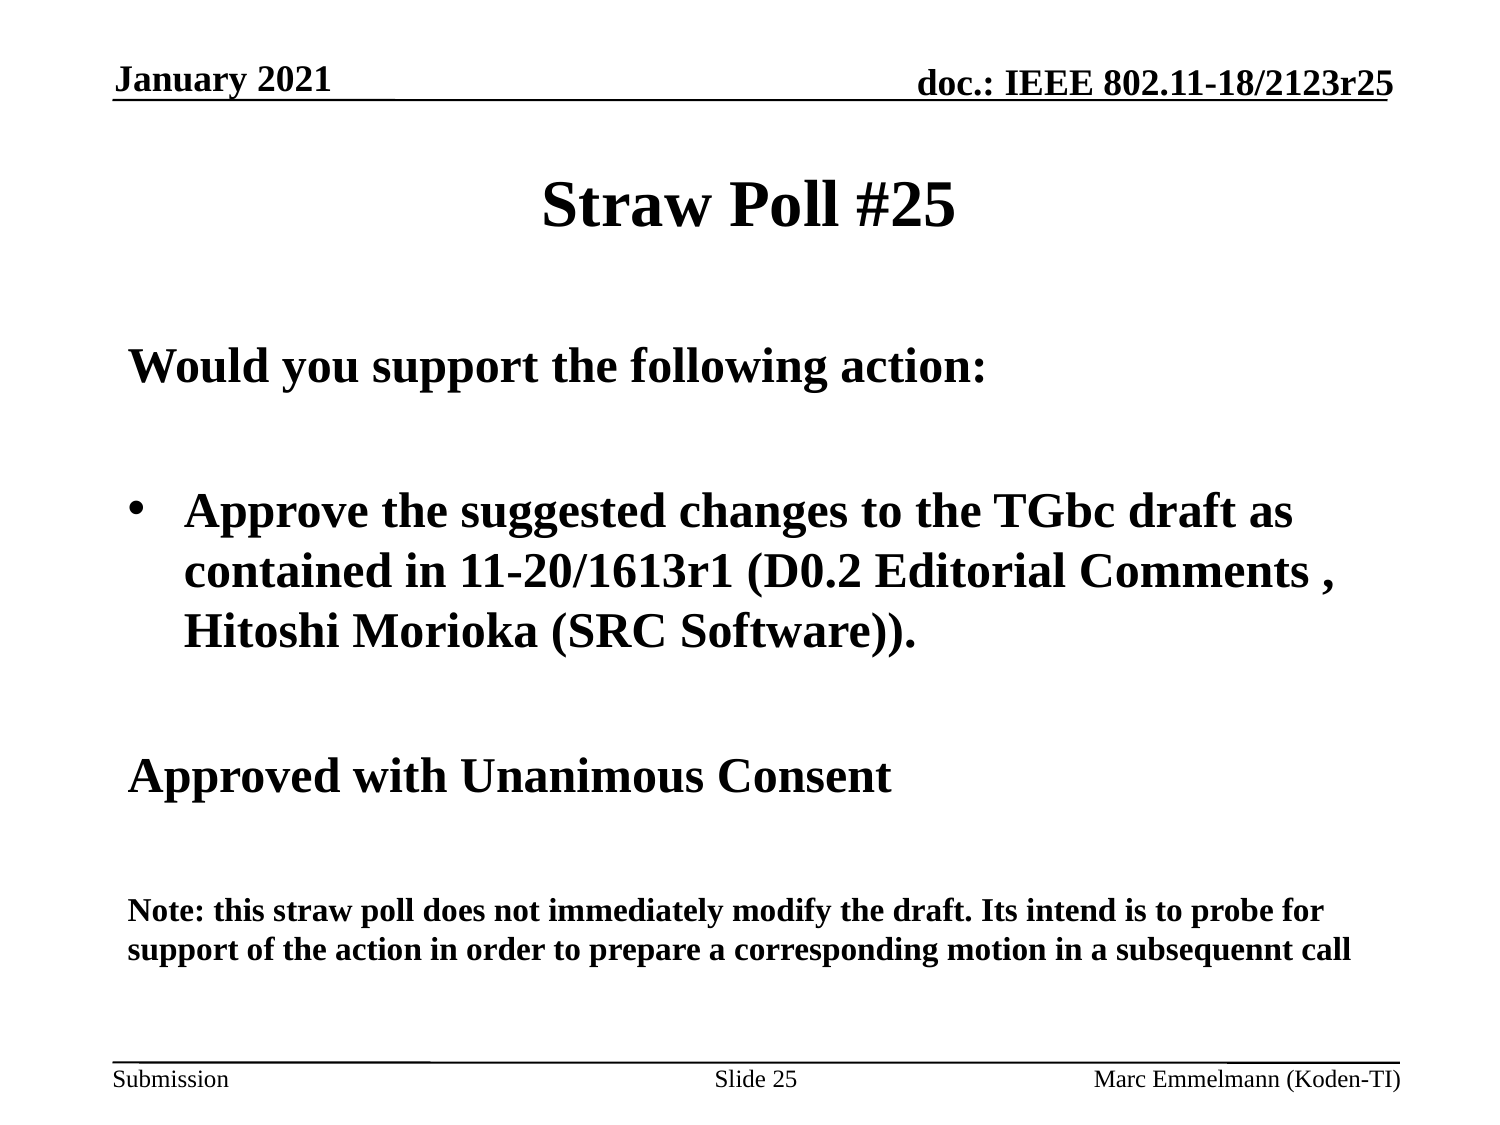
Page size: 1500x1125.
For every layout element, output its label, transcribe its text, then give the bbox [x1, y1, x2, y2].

list Would you support the following action: Approve the suggested changes to the TGbc draft as contained in 11-20/1613r1 (D0.2 Editorial Comments , Hitoshi Morioka (SRC Software)). Approved with Unanimous Consent Note: this straw poll does not immediately modify the draft. Its intend is to probe for support of the action in order to prepare a corresponding motion in a subsequennt call [112, 324, 1388, 1000]
slide_number Slide 25 [712, 1061, 800, 1123]
title Straw Poll #25 [112, 112, 1388, 288]
footer Marc Emmelmann (Koden-TI) [878, 1061, 1402, 1093]
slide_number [114, 54, 423, 100]
